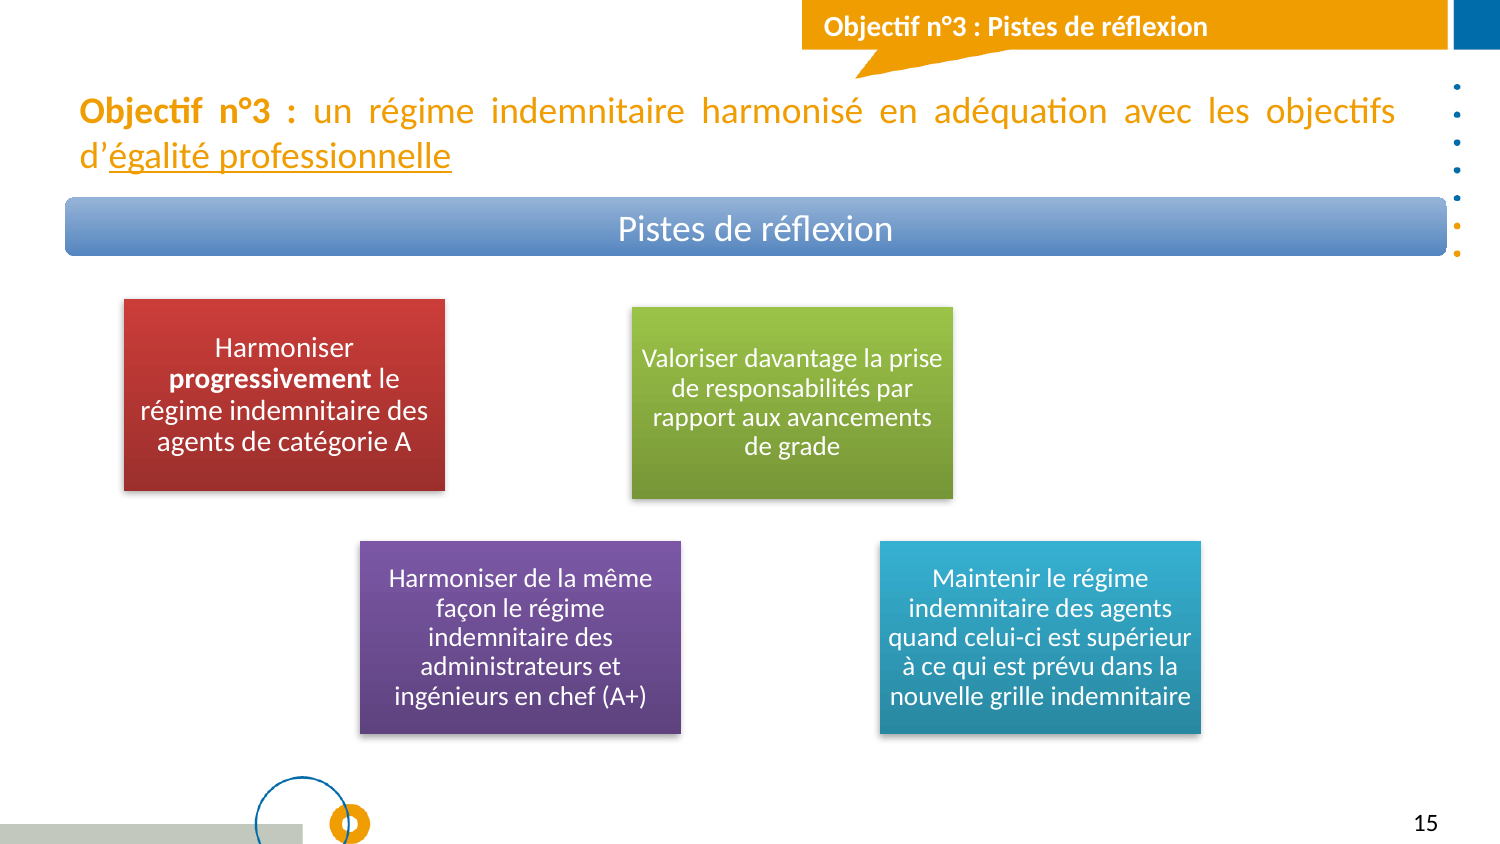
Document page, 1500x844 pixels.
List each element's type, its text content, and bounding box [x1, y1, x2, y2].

text_box Harmoniser progressivement le régime indemnitaire des agents de catégorie A [123, 298, 446, 492]
text_box Harmoniser de la même façon le régime indemnitaire des administrateurs et ingénieurs en chef (A+) [360, 541, 682, 735]
picture [0, 0, 1500, 844]
list Objectif n°3 : Pistes de réflexion [809, 0, 1436, 44]
list Objectif n°3 : un régime indemnitaire harmonisé en adéquation avec les objectifs d’égalité professionnelle [64, 78, 1412, 138]
text_box Valoriser davantage la prise de responsabilités par rapport aux avancements de grade [631, 306, 953, 500]
text_box Maintenir le régime indemnitaire des agents quand celui-ci est supérieur à ce qui est prévu dans la nouvelle grille indemnitaire [879, 541, 1202, 735]
text_box Pistes de réflexion [64, 197, 1447, 257]
